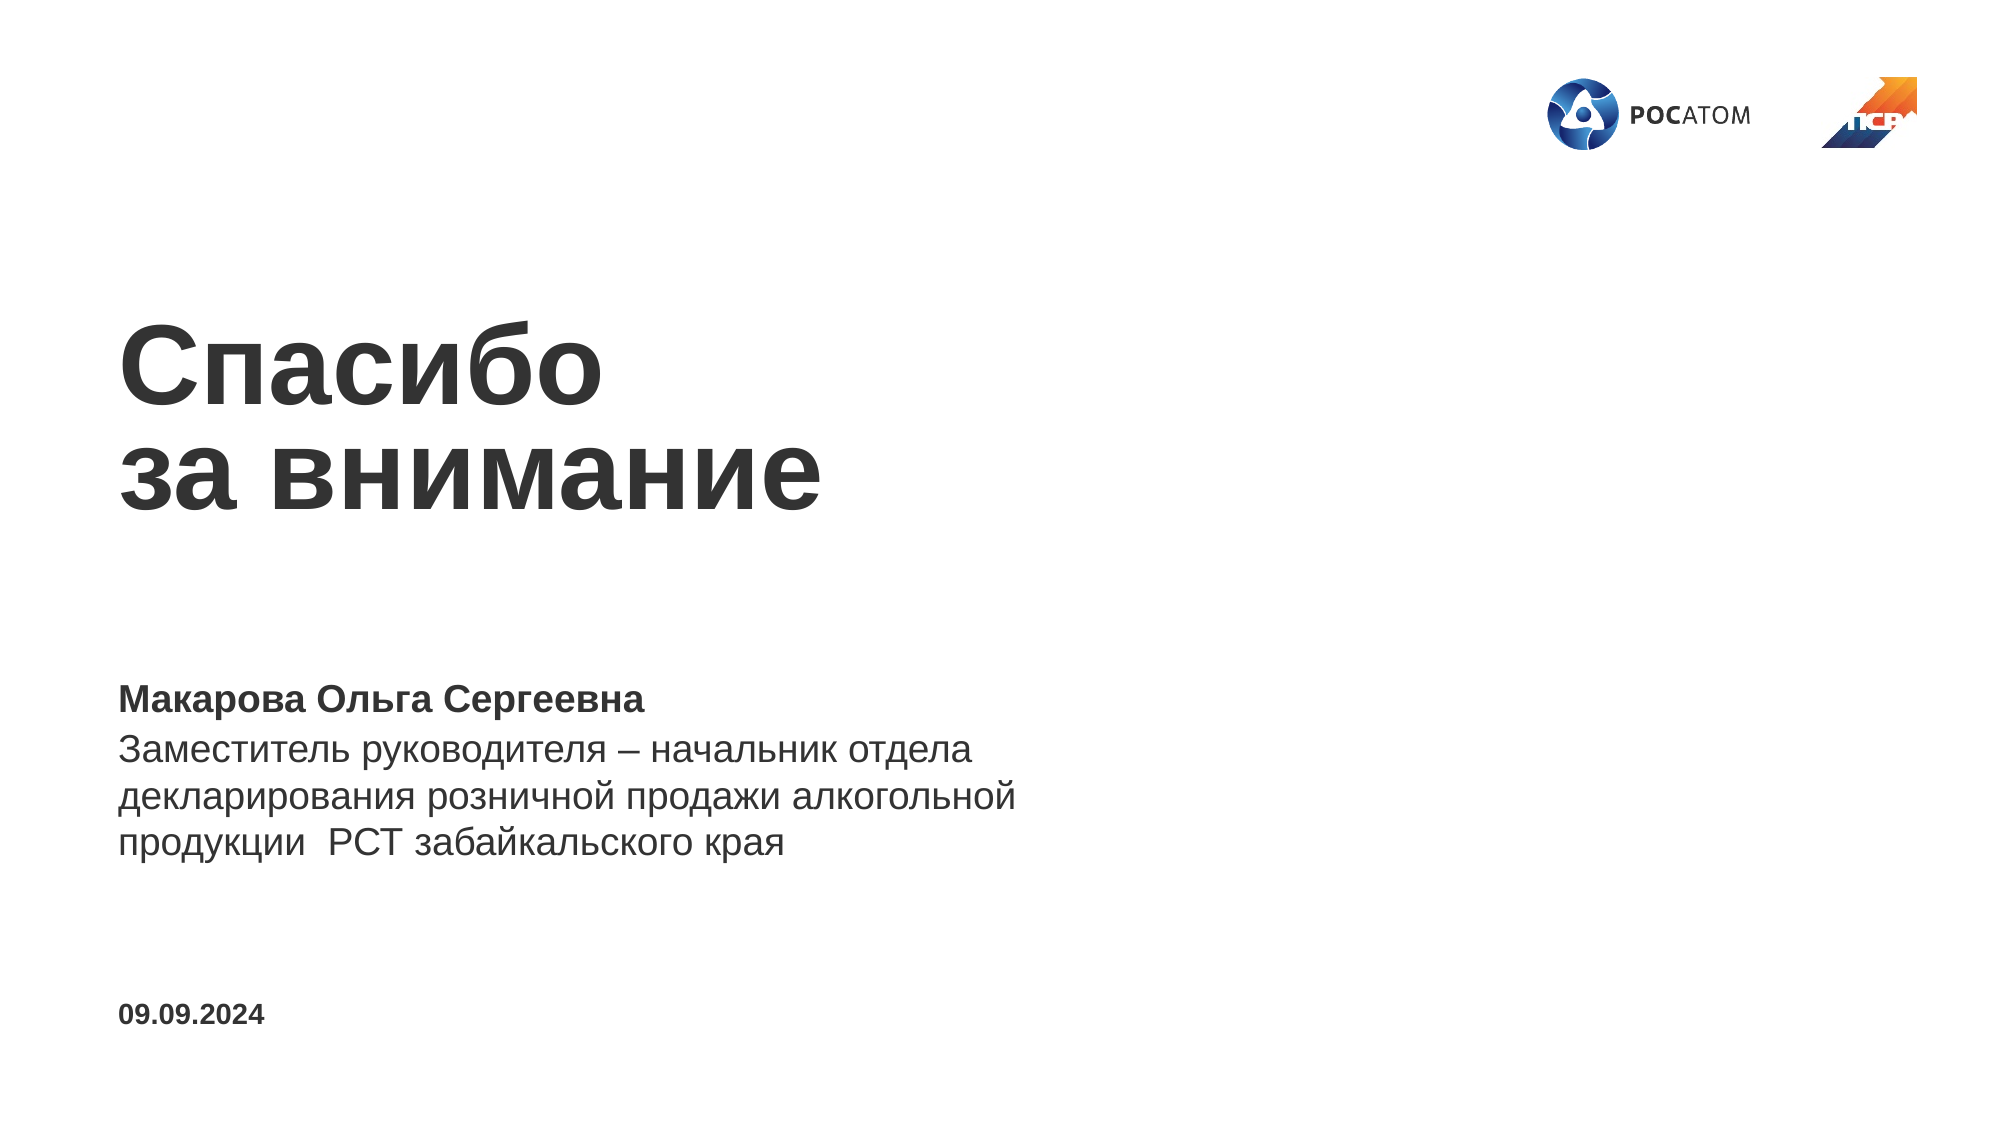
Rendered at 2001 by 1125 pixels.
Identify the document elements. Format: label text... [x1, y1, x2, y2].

picture [1547, 78, 1750, 150]
list 09.09.2024 [118, 980, 1182, 1031]
list Заместитель руководителя – начальник отдела декларирования розничной продажи алкогольной продукции РСТ забайкальского края [118, 723, 1182, 887]
list Спасибо за внимание [118, 322, 1182, 601]
picture [1821, 77, 1917, 150]
list Макарова Ольга Сергеевна [118, 673, 1182, 723]
